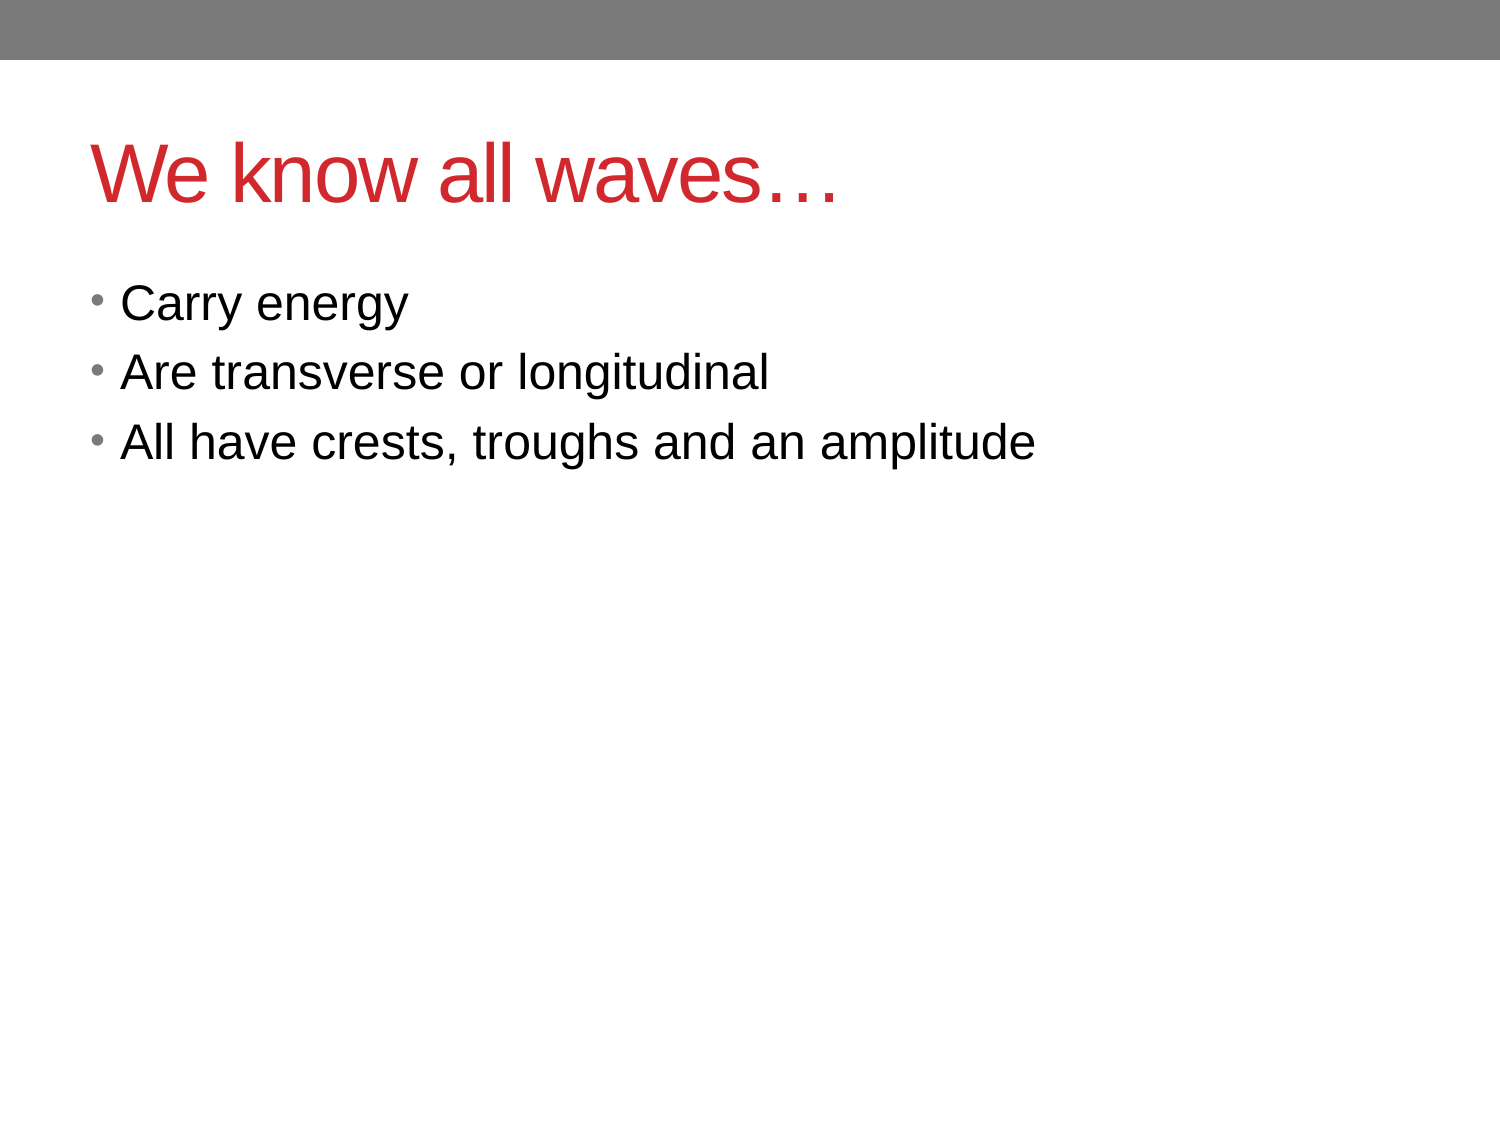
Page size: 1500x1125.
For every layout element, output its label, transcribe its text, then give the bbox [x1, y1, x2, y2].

title We know all waves… [75, 87, 1425, 250]
list Carry energy Are transverse or longitudinal All have crests, troughs and an amplitude [75, 262, 1425, 1063]
